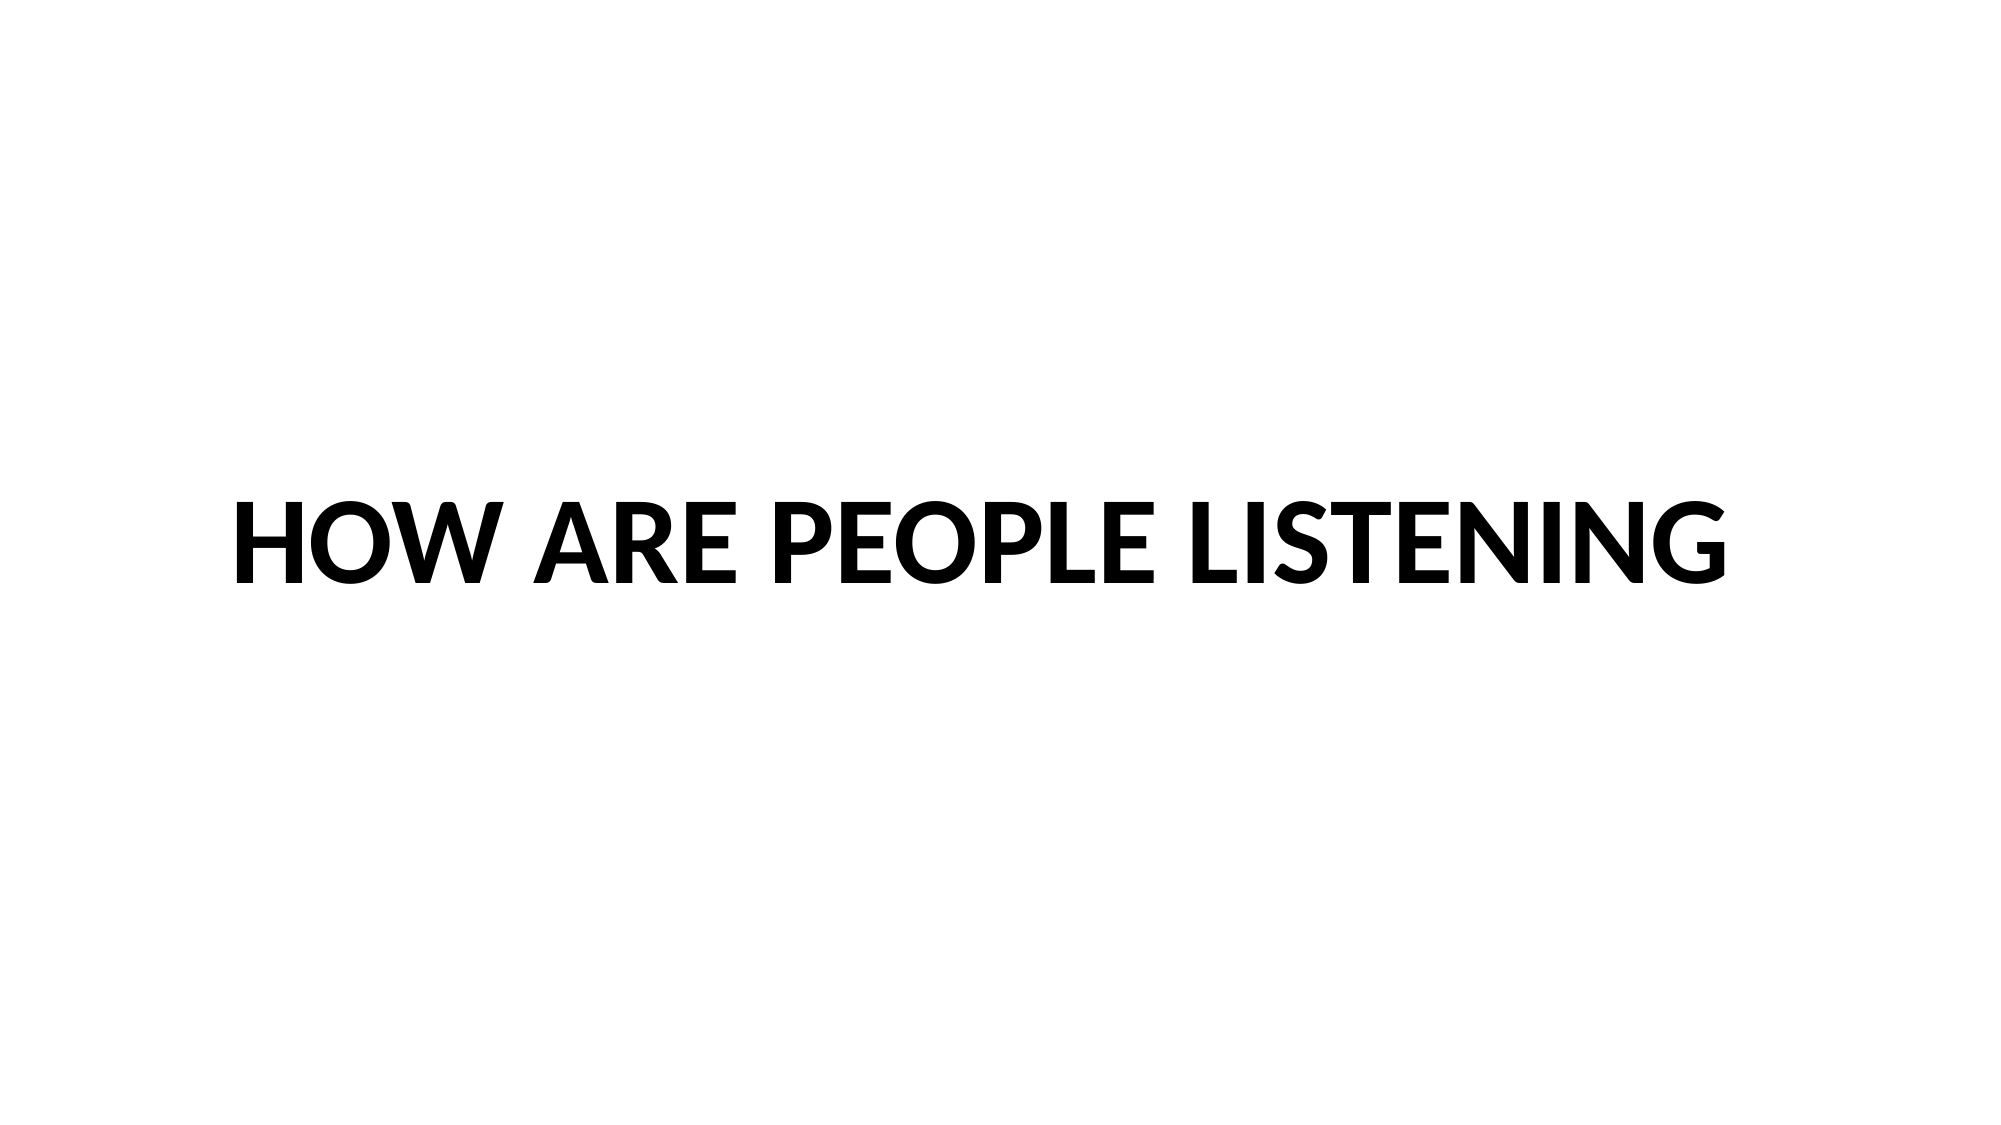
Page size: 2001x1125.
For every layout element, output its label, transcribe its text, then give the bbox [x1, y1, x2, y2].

title HOW ARE PEOPLE LISTENING [118, 434, 1844, 653]
